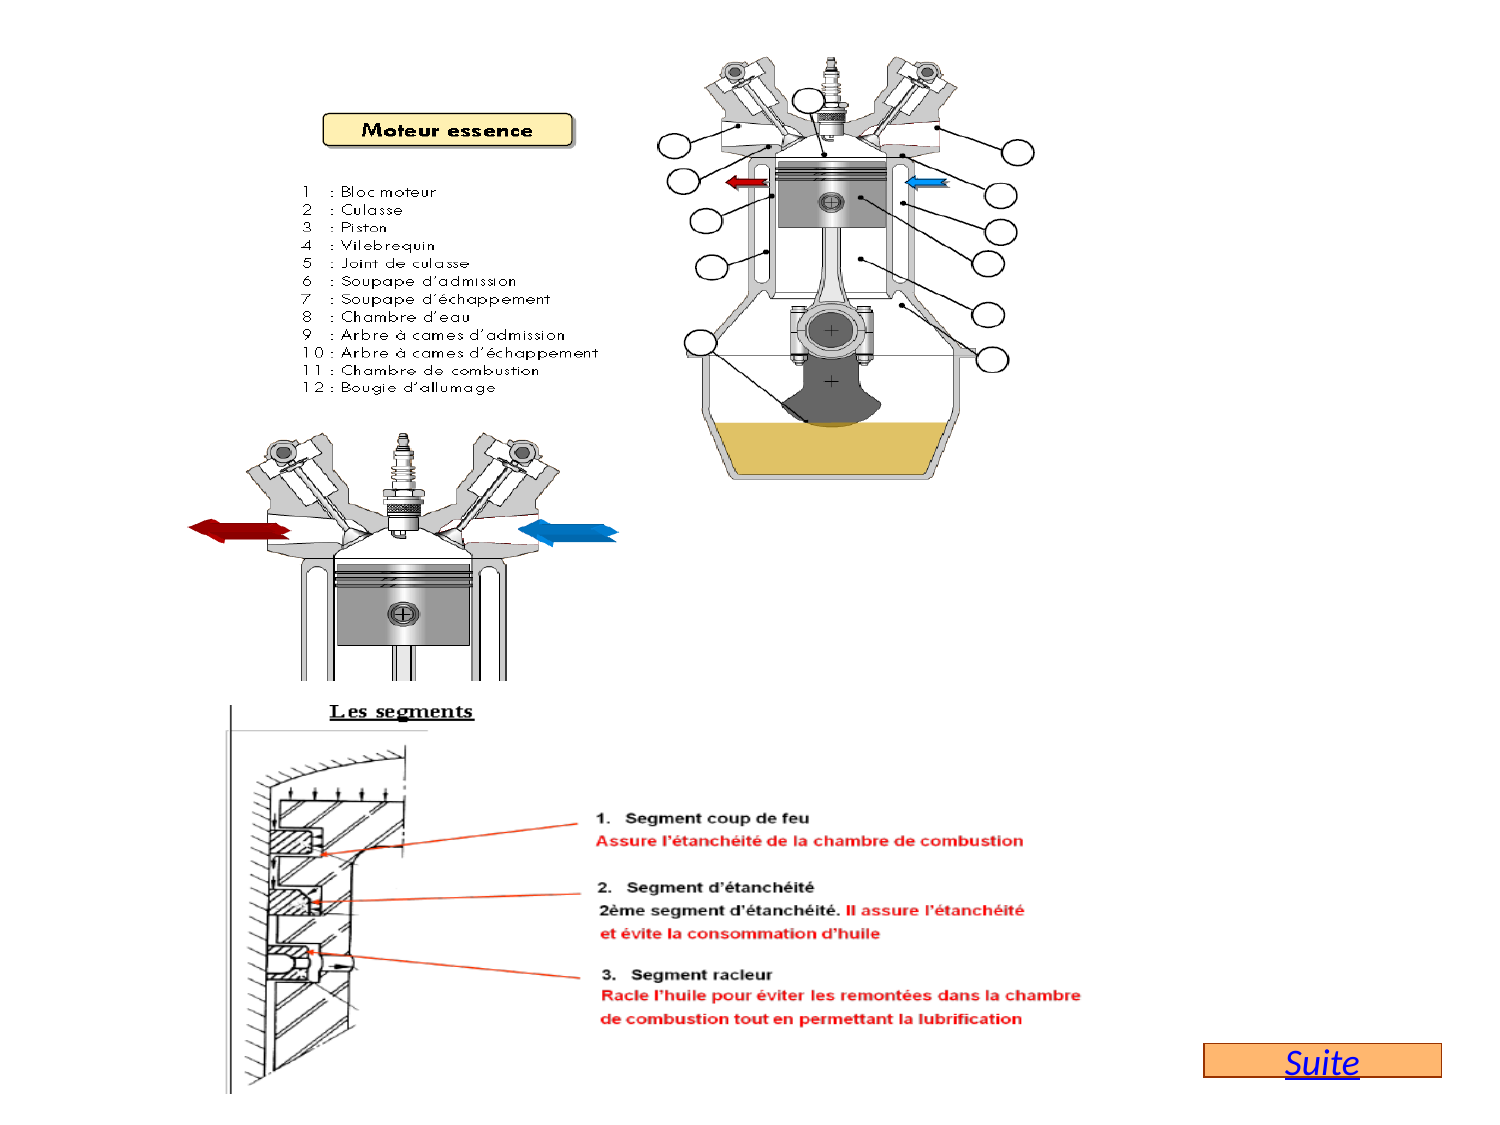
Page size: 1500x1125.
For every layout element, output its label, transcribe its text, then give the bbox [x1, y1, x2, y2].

text_box Suite [1203, 1043, 1442, 1077]
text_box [170, 42, 1105, 1095]
